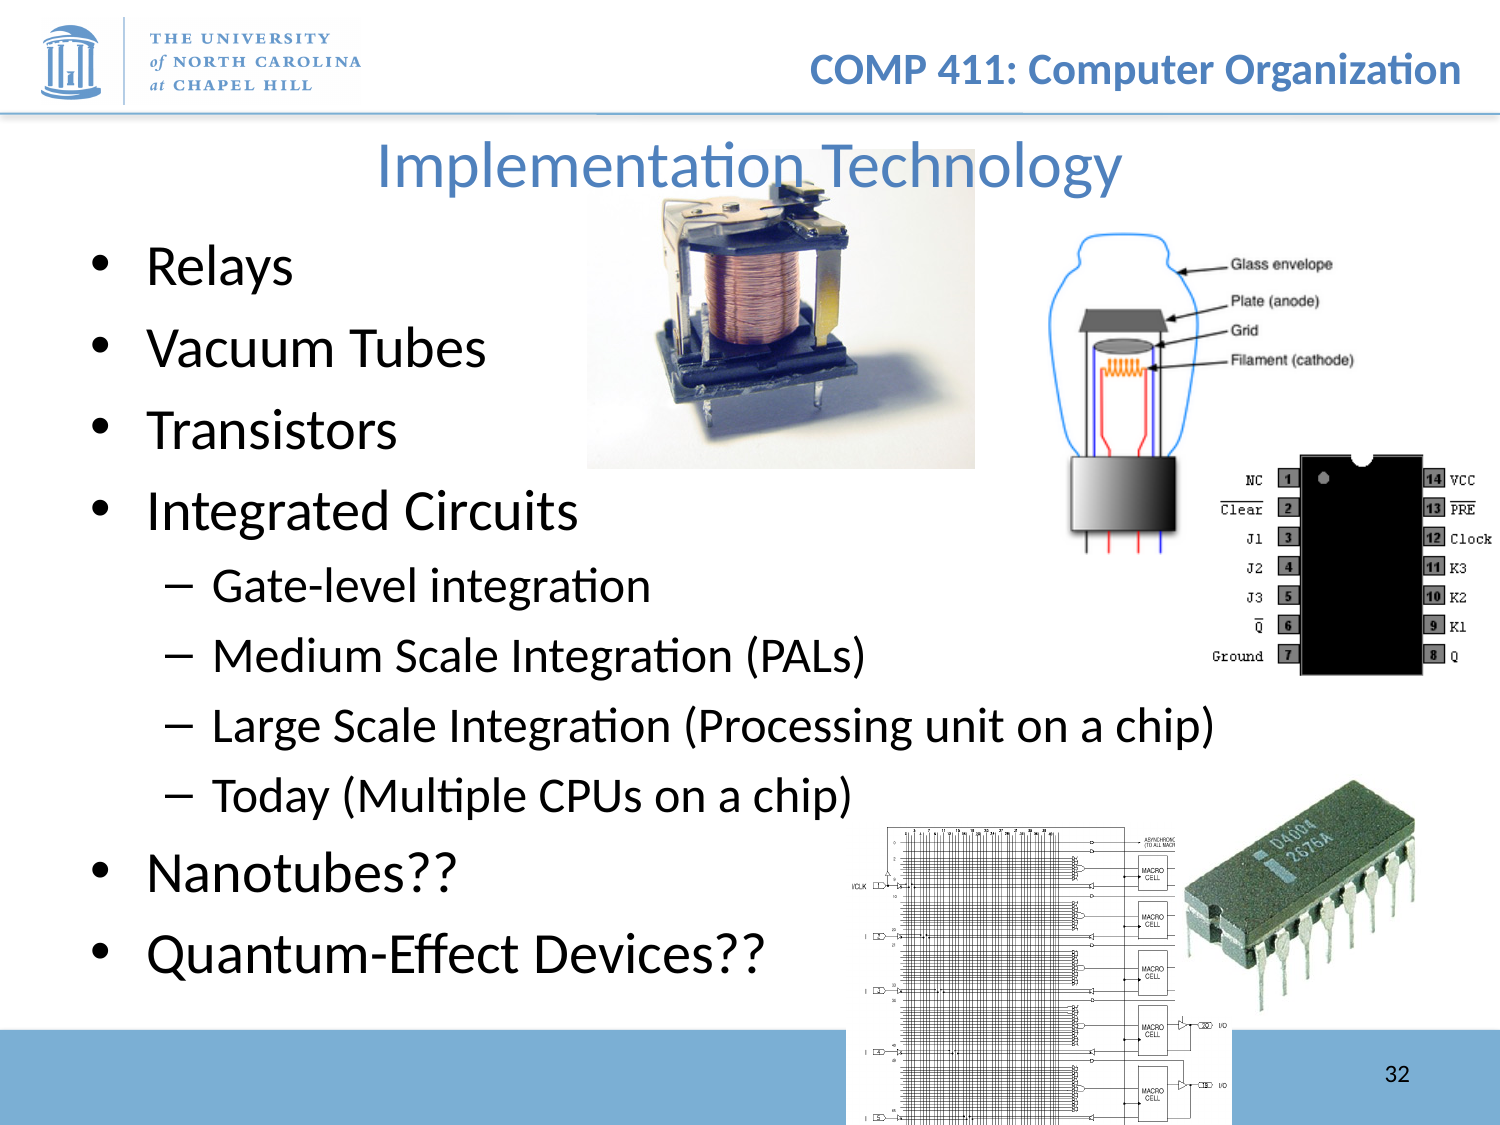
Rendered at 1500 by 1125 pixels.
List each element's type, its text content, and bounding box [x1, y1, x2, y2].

title Implementation Technology [0, 113, 1500, 209]
picture [587, 149, 976, 469]
list Relays Vacuum Tubes Transistors Integrated Circuits Gate-level integration Medium Scale Integration (PALs) Large Scale Integration (Processing unit on a chip) Today (Multiple CPUs on a chip) Nanotubes?? Quantum-Effect Devices?? [75, 219, 1425, 1024]
picture [845, 774, 1426, 1125]
picture [1047, 231, 1500, 693]
picture [41, 17, 361, 105]
slide_number 32 [1236, 1042, 1425, 1103]
